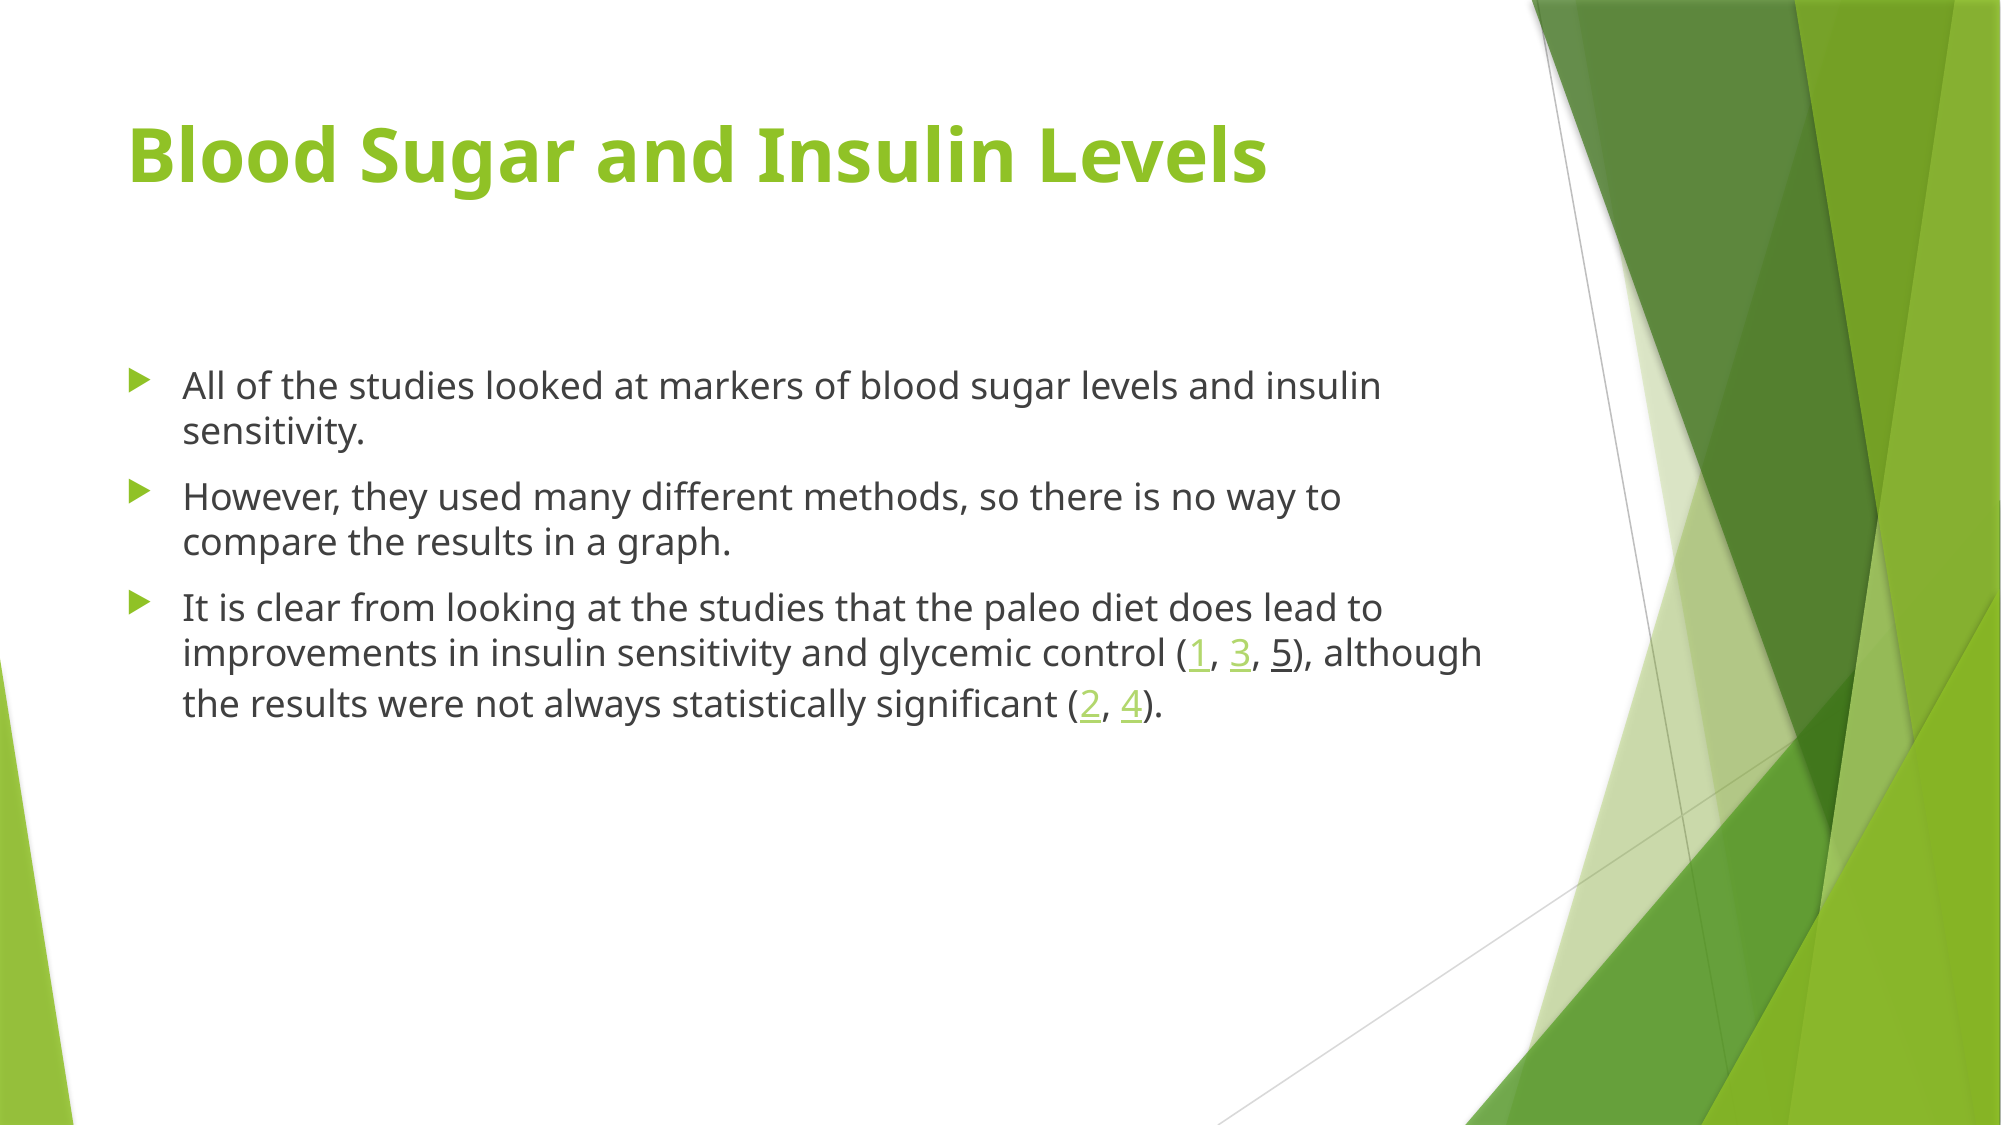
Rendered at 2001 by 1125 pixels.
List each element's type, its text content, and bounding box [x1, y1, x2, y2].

title Blood Sugar and Insulin Levels [111, 99, 1522, 317]
list All of the studies looked at markers of blood sugar levels and insulin sensitivity. However, they used many different methods, so there is no way to compare the results in a graph. It is clear from looking at the studies that the paleo diet does lead to improvements in insulin sensitivity and glycemic control (1, 3, 5), although the results were not always statistically significant (2, 4). [111, 354, 1522, 992]
